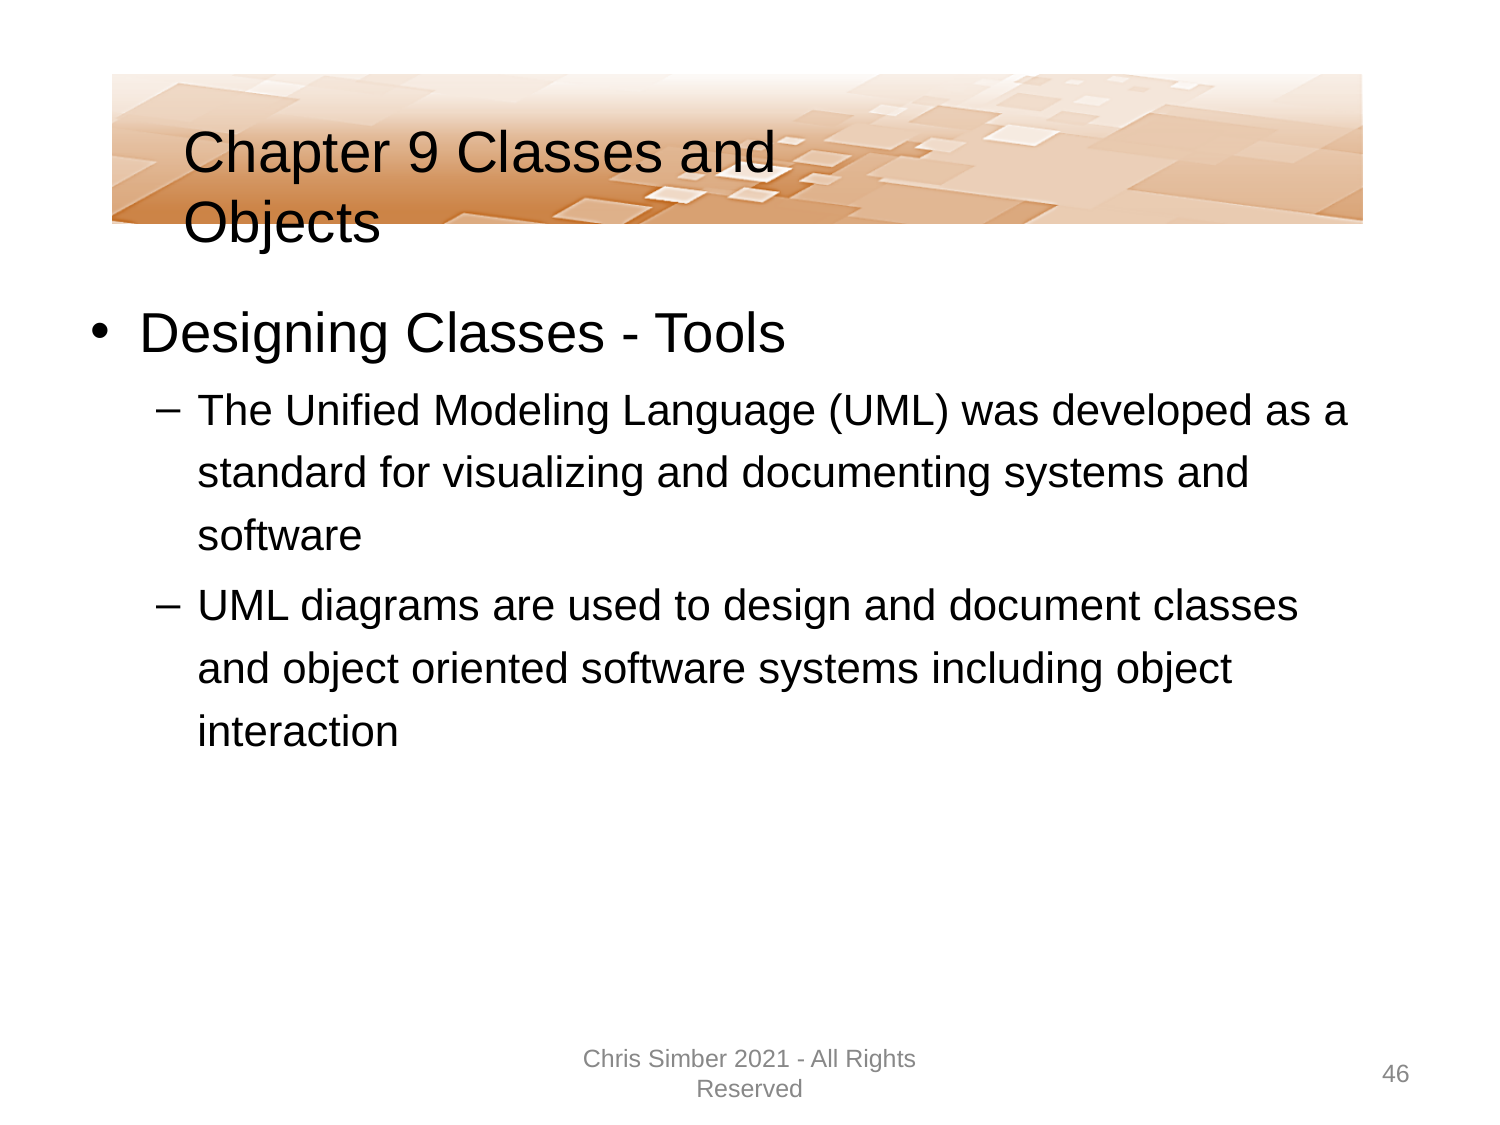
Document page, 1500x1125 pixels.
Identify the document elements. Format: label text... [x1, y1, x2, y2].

slide_number ‹#› [1074, 1042, 1425, 1103]
footer Chris Simber 2021 - All Rights Reserved [512, 1042, 988, 1103]
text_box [112, 74, 1363, 224]
list Designing Classes - Tools The Unified Modeling Language (UML) was developed as a standard for visualizing and documenting systems and software UML diagrams are used to design and document classes and object oriented software systems including object interaction [75, 275, 1400, 763]
